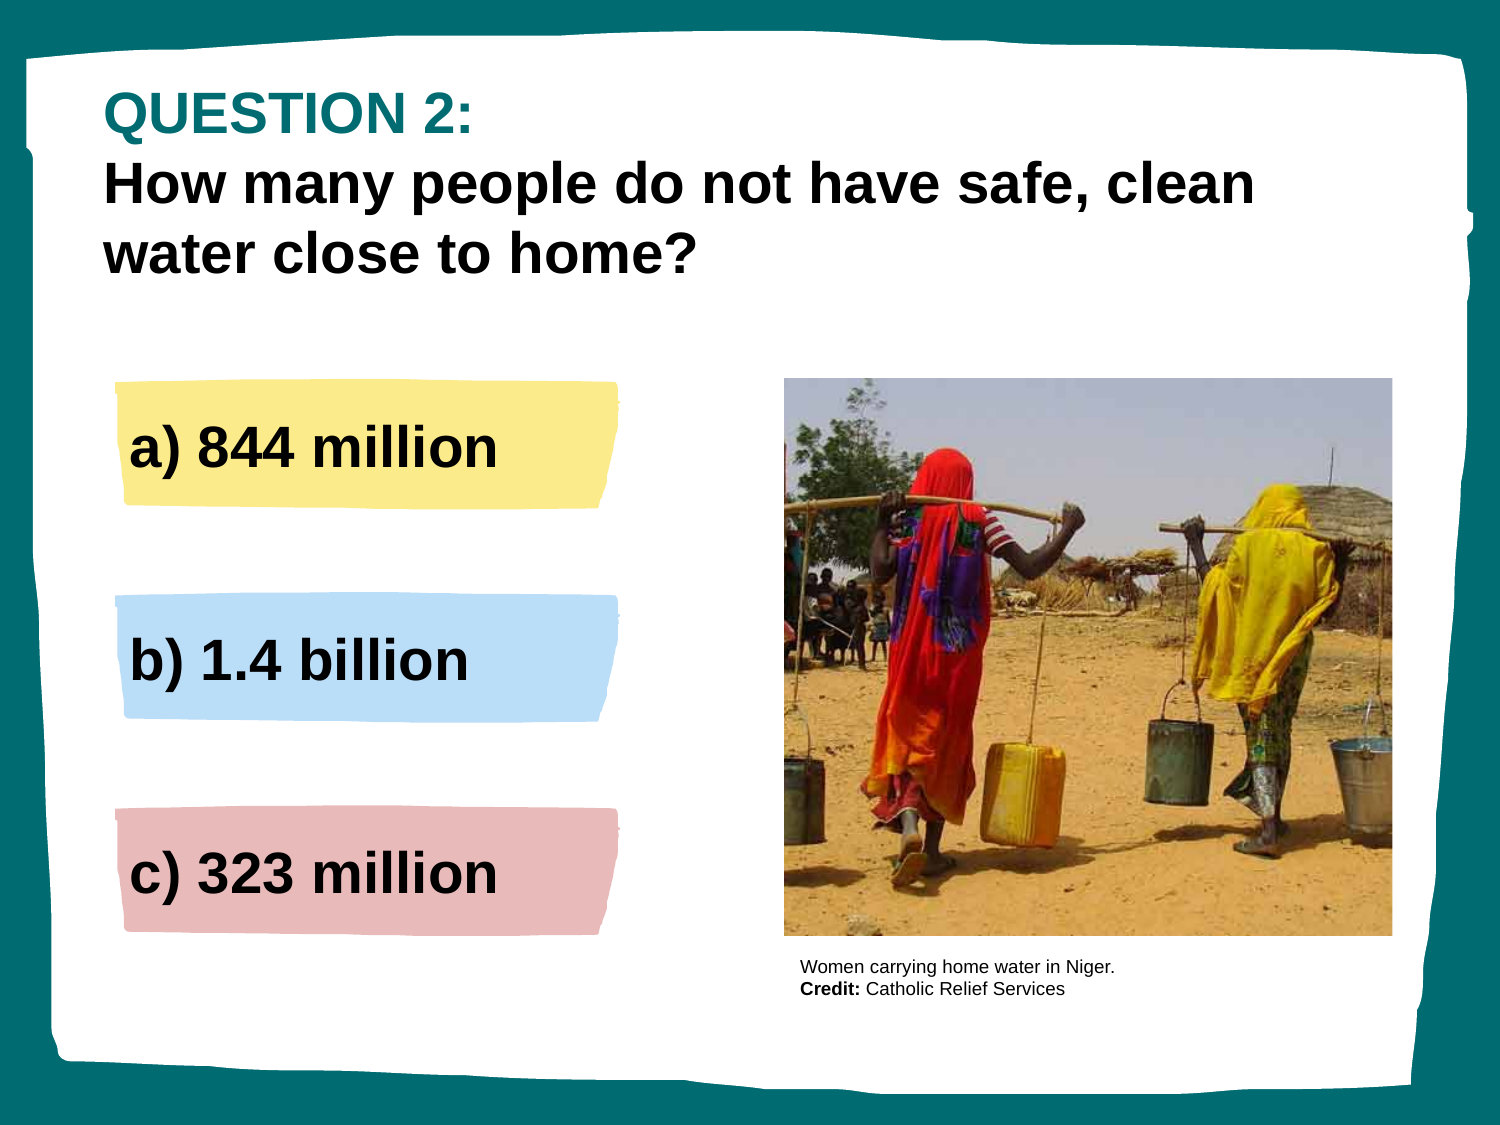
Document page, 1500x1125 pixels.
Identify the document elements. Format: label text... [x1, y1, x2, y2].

title QUESTION 2: How many people do not have safe, clean water close to home? [88, 67, 1394, 256]
picture [783, 378, 1393, 936]
text_box b) 1.4 billion [115, 592, 621, 723]
text_box c) 323 million [115, 805, 621, 936]
text_box Women carrying home water in Niger. Credit: Catholic Relief Services [785, 947, 1500, 1007]
text_box a) 844 million [115, 378, 621, 510]
